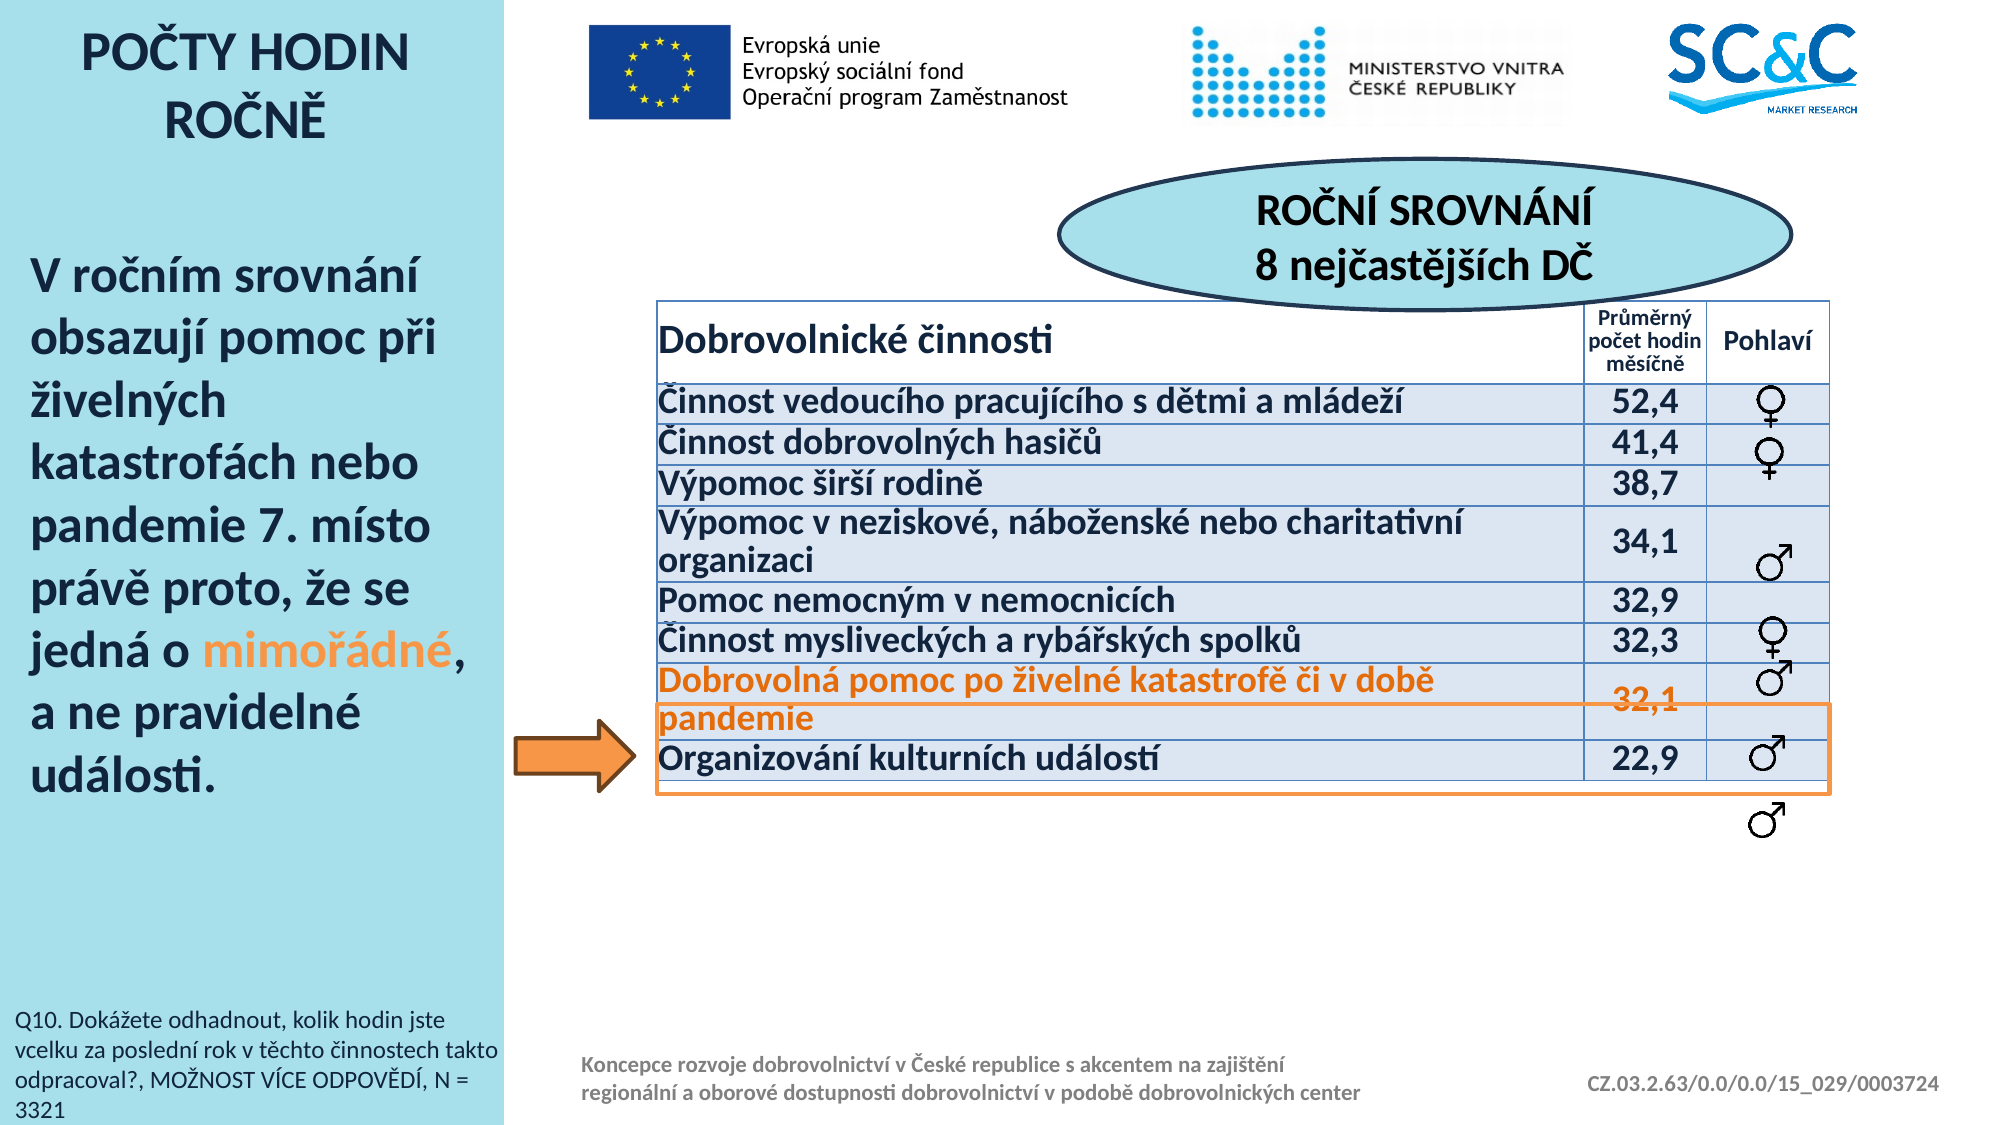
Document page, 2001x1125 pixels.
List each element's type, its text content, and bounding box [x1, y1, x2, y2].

table_cell 41,4 [1585, 425, 1706, 464]
table_cell Pomoc nemocným v nemocnicích [658, 583, 1583, 622]
picture [1748, 385, 1792, 428]
picture [1755, 544, 1792, 581]
picture [1751, 616, 1794, 659]
text_box V ročním srovnání obsazují pomoc při živelných katastrofách nebo pandemie 7. místo právě proto, že se jedná o mimořádné, a ne pravidelné události. [15, 233, 508, 811]
picture [1747, 436, 1791, 480]
table_cell Výpomoc v neziskové, náboženské nebo charitativní organizaci [658, 507, 1583, 581]
table_cell 38,7 [1585, 466, 1706, 505]
table_cell [1707, 624, 1747, 662]
picture [1755, 660, 1792, 697]
table_header Dobrovolnické činnosti [658, 302, 1583, 383]
table_cell Činnost mysliveckých a rybářských spolků [658, 624, 1583, 662]
text_box [513, 718, 637, 794]
text_box POČTY HODIN ROČNĚ [0, 7, 492, 157]
table_cell [1707, 664, 1753, 702]
table_cell [1791, 425, 1829, 464]
text_box [655, 702, 1832, 796]
table_cell Dobrovolná pomoc po živelné katastrofě či v době pandemie [658, 664, 1583, 702]
table_cell [1707, 425, 1747, 464]
table_cell 32,3 [1585, 624, 1706, 662]
picture [1748, 801, 1785, 838]
table_header Průměrný počet hodin měsíčně [1585, 302, 1706, 383]
table_header Pohlaví [1707, 302, 1829, 383]
table_cell Činnost vedoucího pracujícího s dětmi a mládeží [658, 385, 1583, 423]
text_box Q10. Dokážete odhadnout, kolik hodin jste vcelku za poslední rok v těchto činnostech takto odpracoval?, MOŽNOST VÍCE ODPOVĚDÍ, N = 3321 [0, 996, 516, 1125]
picture [1748, 735, 1785, 772]
text_box ROČNÍ SROVNÁNÍ 8 nejčastějších DČ [1056, 156, 1794, 313]
table_cell [1707, 385, 1746, 423]
table_cell 32,1 [1585, 664, 1706, 702]
table_cell Činnost dobrovolných hasičů [658, 425, 1583, 464]
table_cell [1796, 624, 1829, 662]
picture [1659, 15, 1869, 123]
table_cell 32,9 [1585, 583, 1706, 622]
picture [586, 22, 1068, 122]
table_cell [1794, 385, 1829, 423]
table_cell Výpomoc širší rodině [658, 466, 1583, 505]
table_cell [1707, 583, 1829, 622]
table_cell 52,4 [1585, 385, 1706, 423]
table_cell 34,1 [1585, 507, 1706, 581]
table_cell [1707, 507, 1829, 581]
table_cell [1793, 664, 1829, 702]
picture [1181, 20, 1572, 127]
table_cell [1707, 466, 1829, 505]
